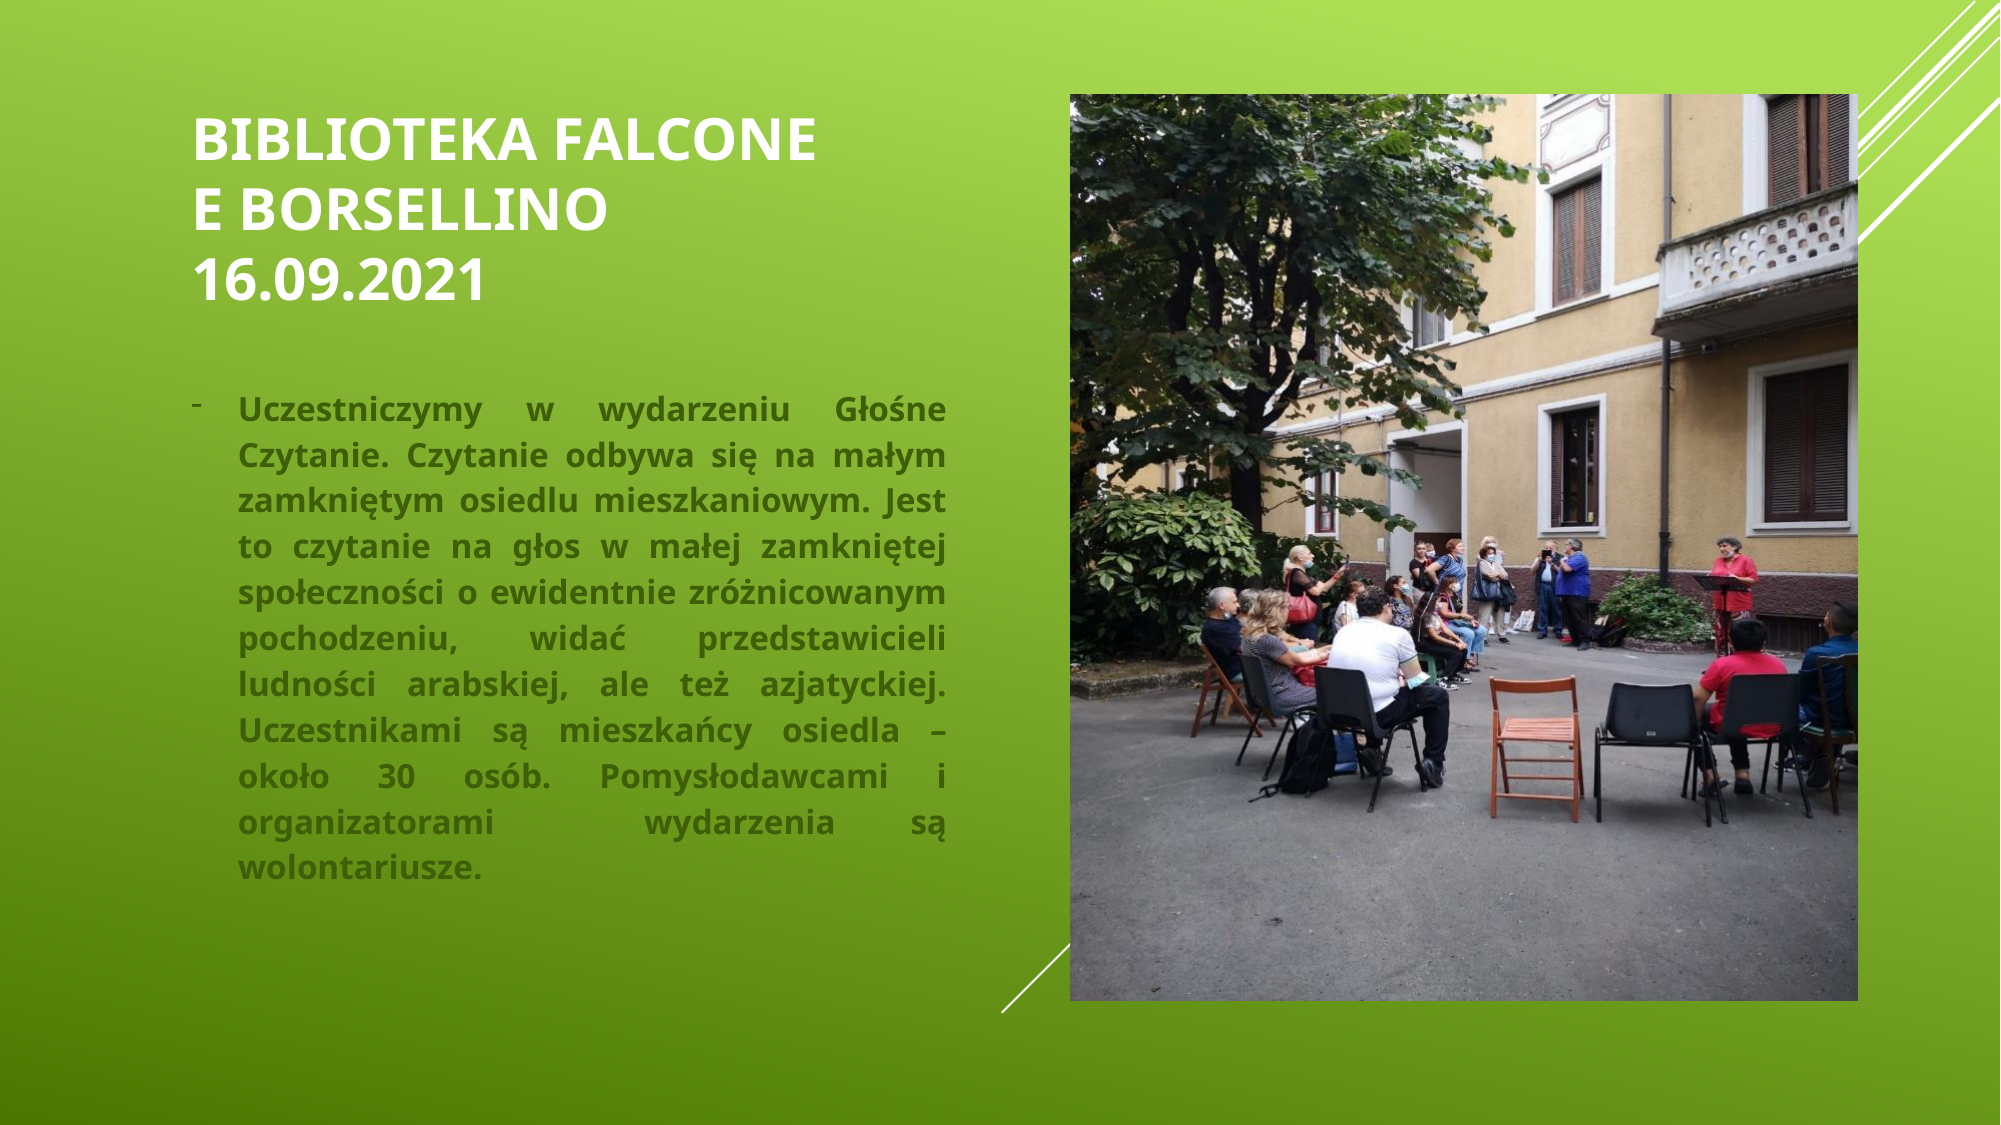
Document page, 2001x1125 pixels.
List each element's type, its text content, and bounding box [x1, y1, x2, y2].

picture [1070, 94, 1858, 1001]
text_box BIBLIOTEKA FALCONE E BORSELLINO 16.09.2021 Uczestniczymy w wydarzeniu Głośne Czytanie. Czytanie odbywa się na małym zamkniętym osiedlu mieszkaniowym. Jest to czytanie na głos w małej zamkniętej społeczności o ewidentnie zróżnicowanym pochodzeniu, widać przedstawicieli ludności arabskiej, ale też azjatyckiej. Uczestnikami są mieszkańcy osiedla – około 30 osób. Pomysłodawcami i organizatorami wydarzenia są wolontariusze. [176, 94, 963, 895]
